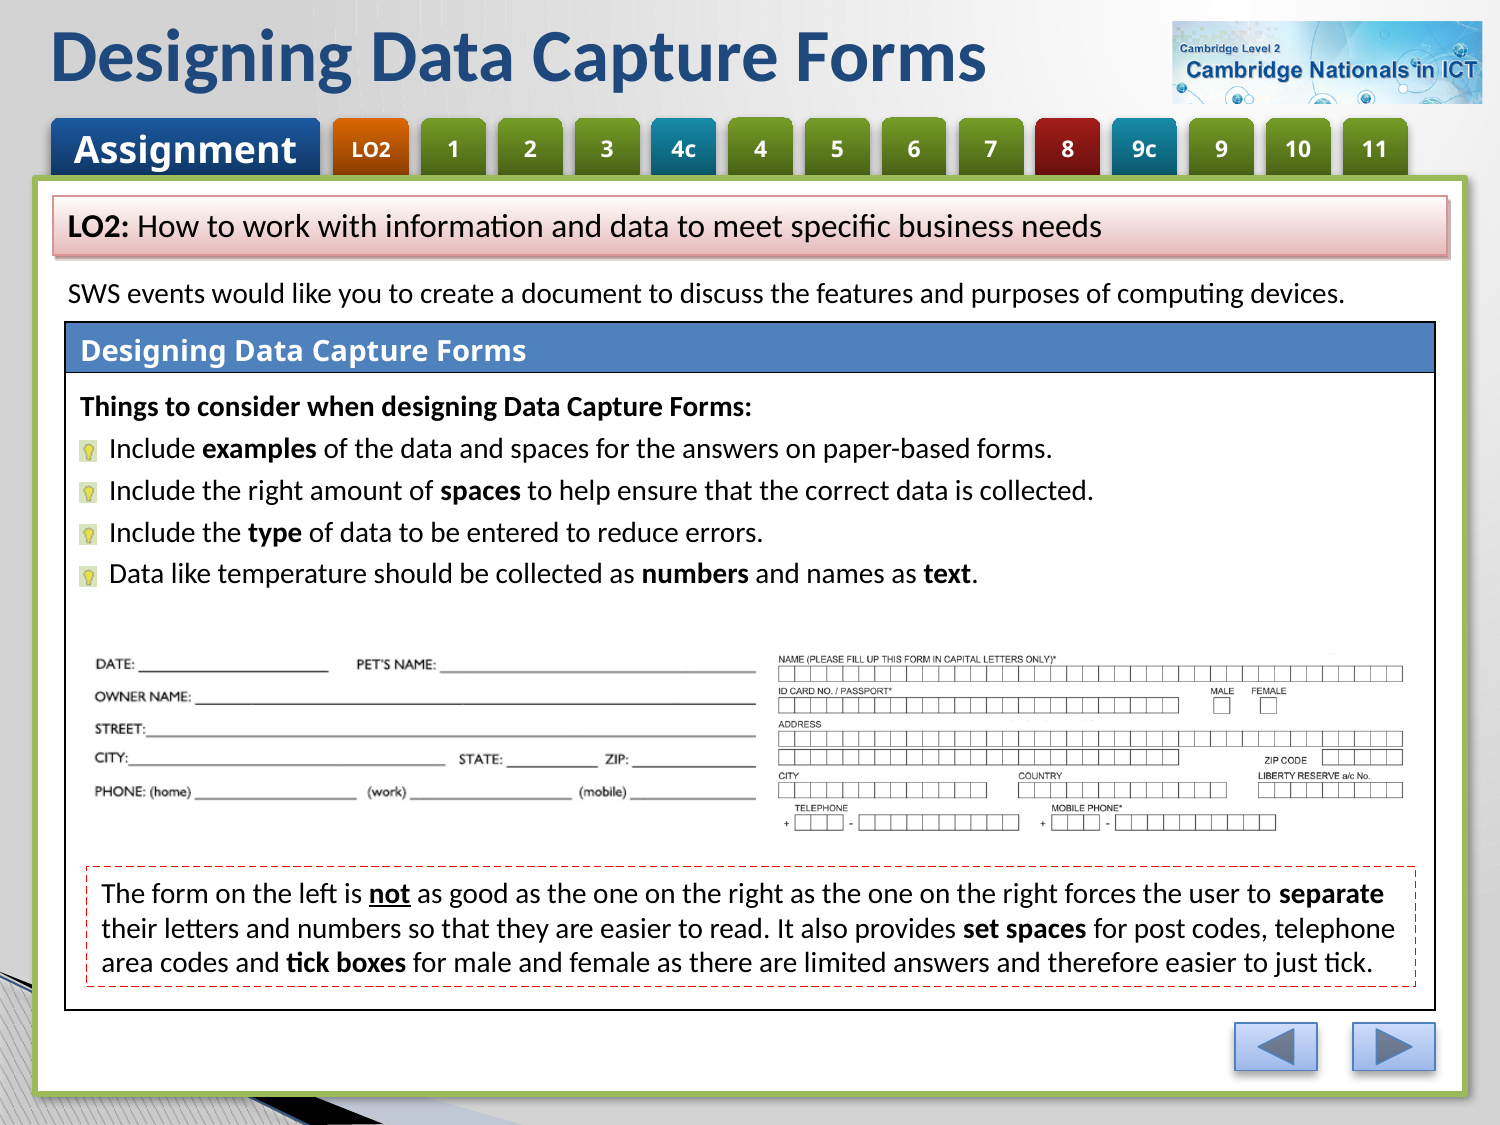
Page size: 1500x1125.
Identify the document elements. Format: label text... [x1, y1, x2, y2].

table_cell Things to consider when designing Data Capture Forms: Include examples of the data and spaces for the answers on paper-based forms. Include the right amount of spaces to help ensure that the correct data is collected. Include the type of data to be entered to reduce errors. Data like temperature should be collected as numbers and names as text. [66, 373, 1434, 1009]
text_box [1234, 1022, 1436, 1071]
picture [79, 440, 97, 462]
text_box The form on the left is not as good as the one on the right as the one on the right forces the user to separate their letters and numbers so that they are easier to read. It also provides set spaces for post codes, telephone area codes and tick boxes for male and female as there are limited answers and therefore easier to just tick. [86, 866, 1416, 987]
picture [76, 641, 1427, 837]
text_box SWS events would like you to create a document to discuss the features and purposes of computing devices. [53, 267, 1447, 317]
picture [1386, 21, 1483, 104]
title Designing Data Capture Forms [35, 0, 1386, 122]
text_box LO2: How to work with information and data to meet specific business needs [53, 196, 1447, 256]
picture [79, 566, 97, 587]
text_box [35, 178, 1465, 1094]
picture [79, 524, 97, 545]
picture [79, 482, 97, 503]
table_header Designing Data Capture Forms [66, 323, 1434, 372]
picture [281, 1114, 303, 1125]
